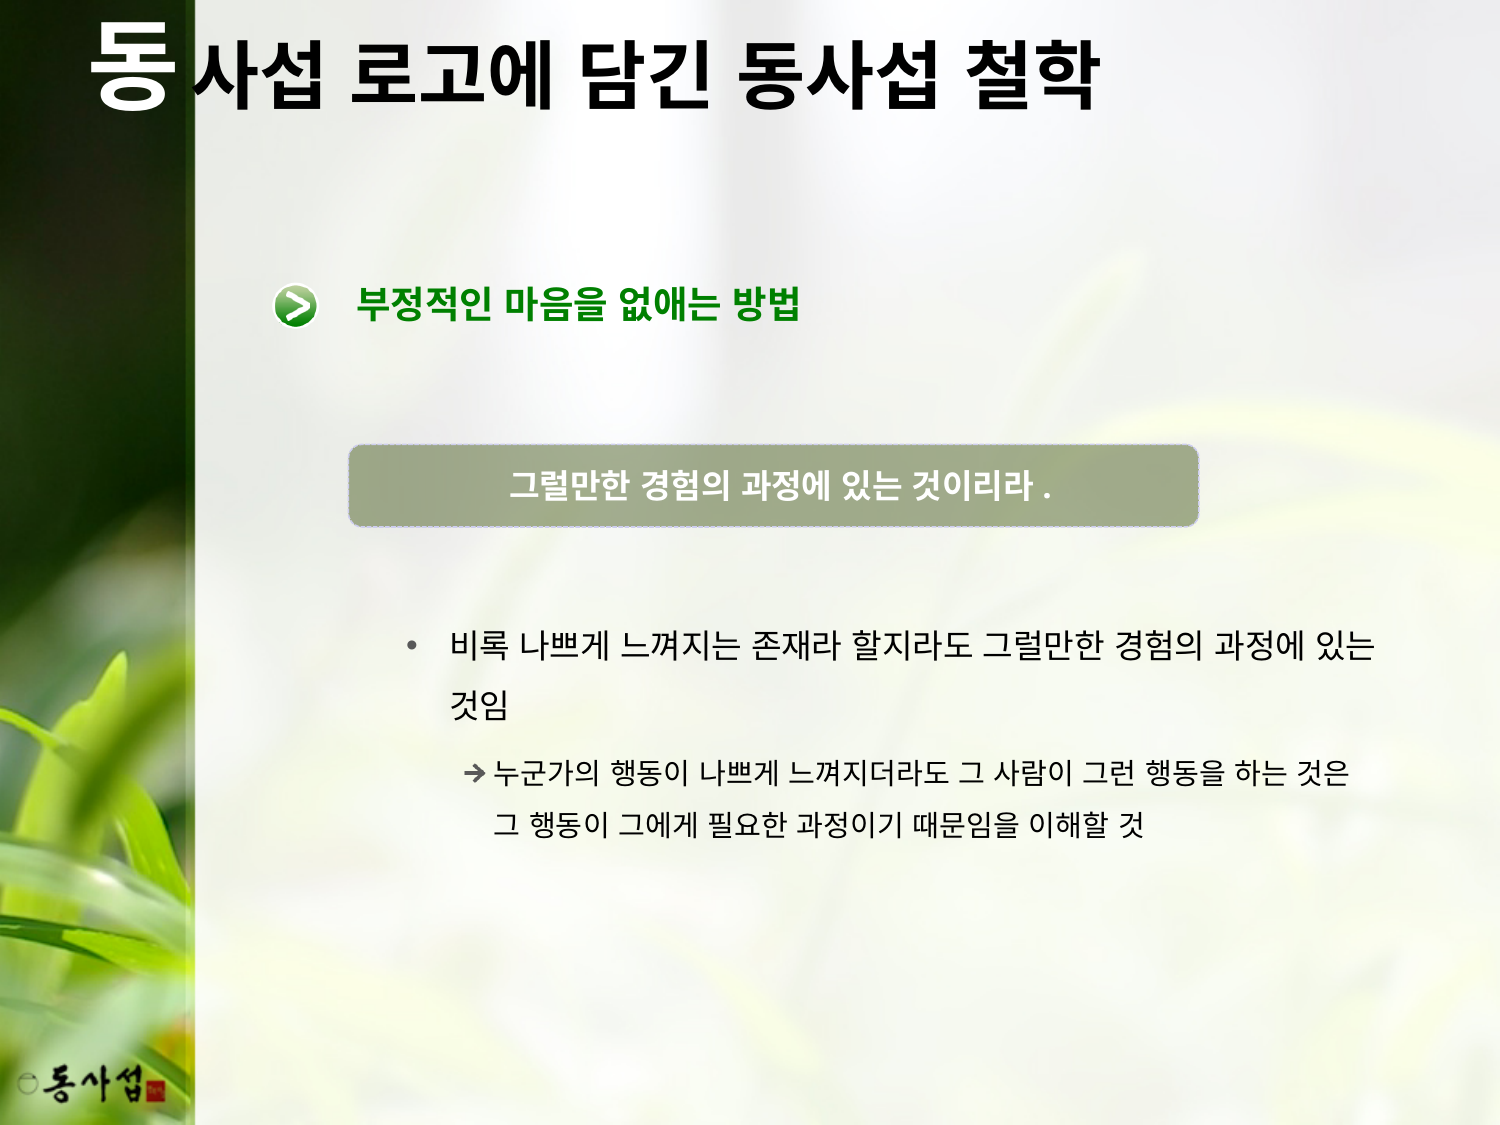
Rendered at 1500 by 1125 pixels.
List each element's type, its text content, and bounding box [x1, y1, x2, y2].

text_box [265, 272, 842, 339]
picture [0, 128, 1500, 1125]
text_box 그럴만한 경험의 과정에 있는 것이리라. [348, 444, 1199, 528]
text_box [0, 0, 1500, 128]
text_box 비록 나쁘게 느껴지는 존재라 할지라도 그럴만한 경험의 과정에 있는 것임 누군가의 행동이 나쁘게 느껴지더라도 그 사람이 그런 행동을 하는 것은 그 행동이 그에게 필요한 과정이기 때문임을 이해할 것 [391, 597, 1400, 850]
